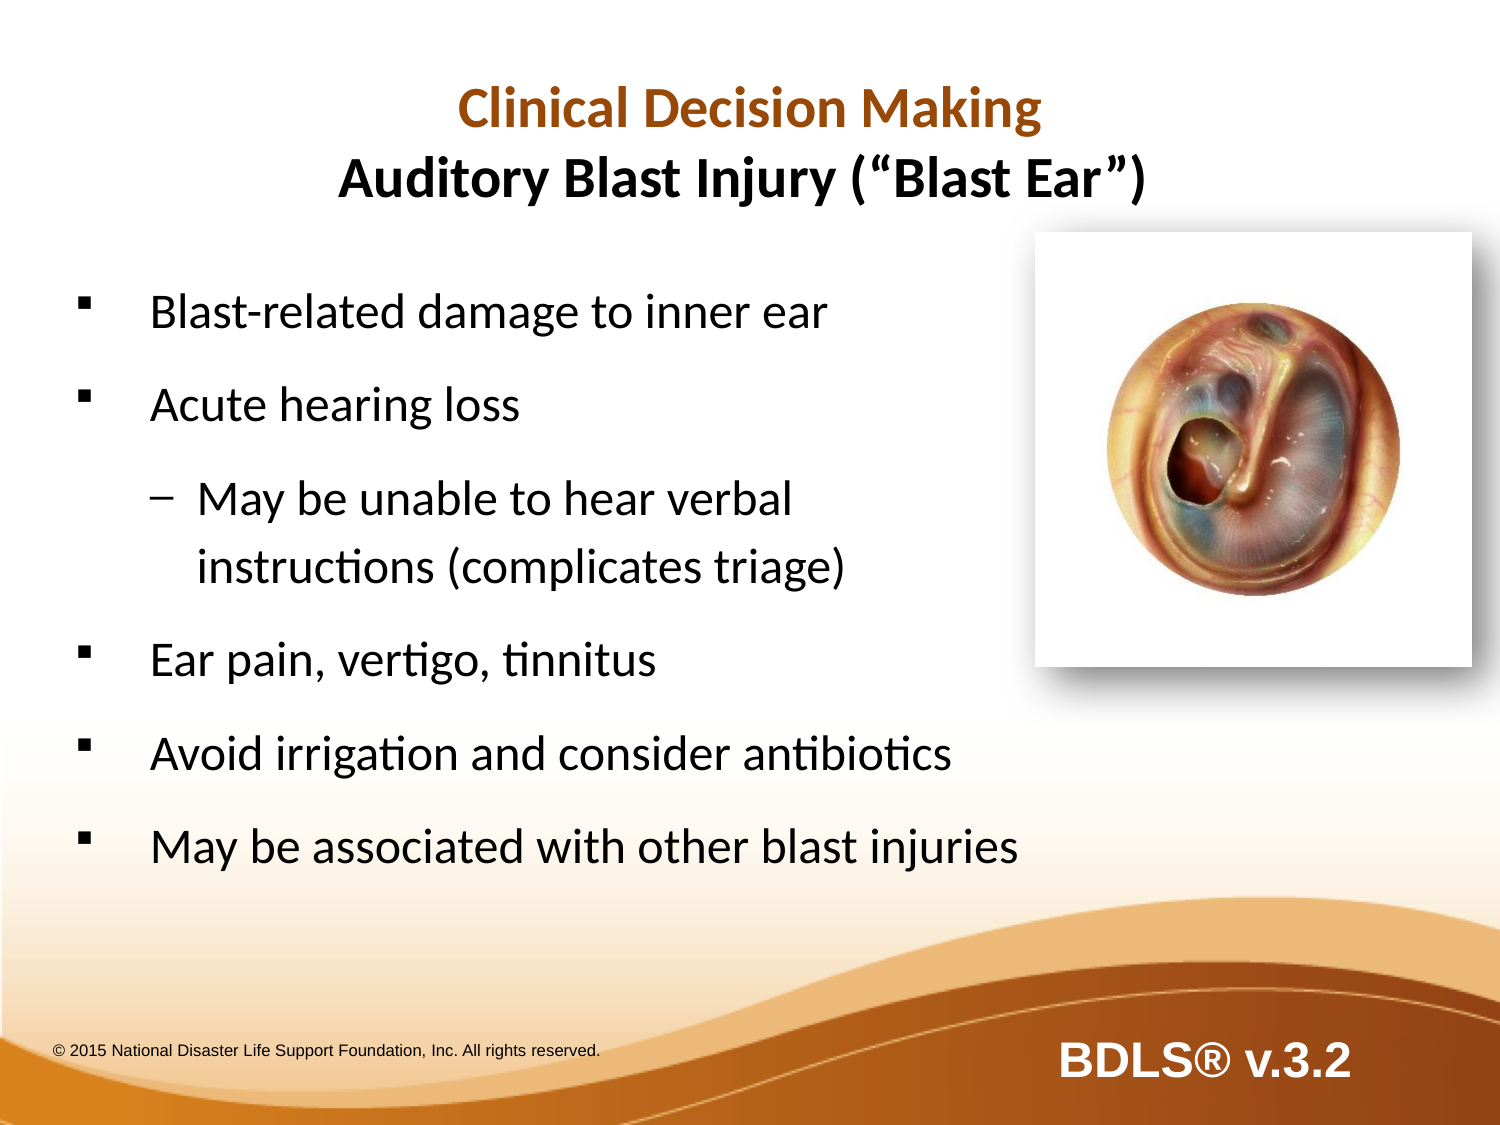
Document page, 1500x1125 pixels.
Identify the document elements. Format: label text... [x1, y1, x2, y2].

list Blast-related damage to inner ear Acute hearing loss May be unable to hear verbal instructions (complicates triage) Ear pain, vertigo, tinnitus Avoid irrigation and consider antibiotics May be associated with other blast injuries [59, 262, 1050, 984]
title Clinical Decision Making Auditory Blast Injury (“Blast Ear”) [74, 44, 1426, 233]
picture [0, 0, 1500, 1125]
